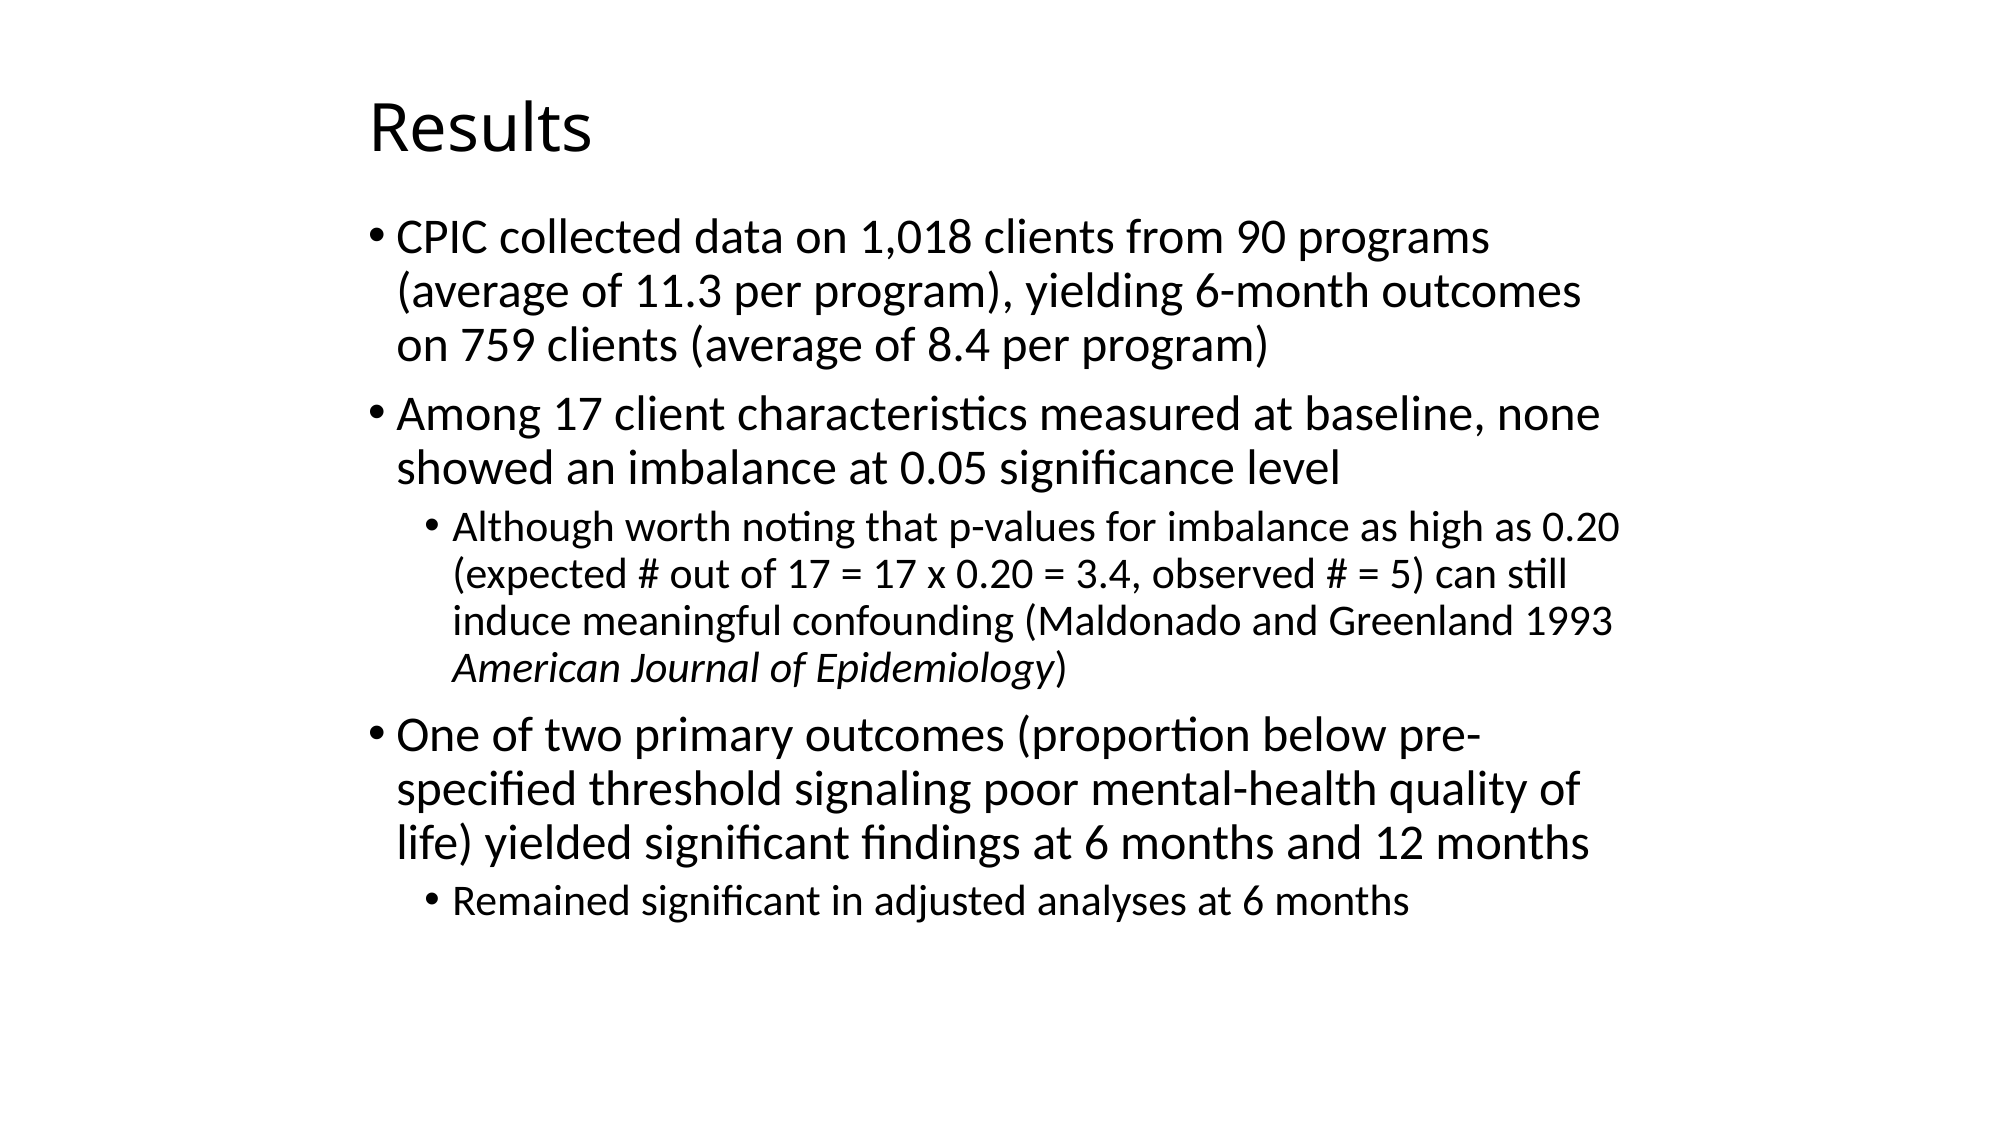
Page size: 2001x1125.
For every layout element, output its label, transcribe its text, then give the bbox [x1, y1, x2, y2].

list CPIC collected data on 1,018 clients from 90 programs (average of 11.3 per program), yielding 6-month outcomes on 759 clients (average of 8.4 per program) Among 17 client characteristics measured at baseline, none showed an imbalance at 0.05 significance level Although worth noting that p-values for imbalance as high as 0.20 (expected # out of 17 = 17 x 0.20 = 3.4, observed # = 5) can still induce meaningful confounding (Maldonado and Greenland 1993 American Journal of Epidemiology) One of two primary outcomes (proportion below pre-specified threshold signaling poor mental-health quality of life) yielded significant findings at 6 months and 12 months Remained significant in adjusted analyses at 6 months [353, 202, 1647, 968]
title Results [353, 59, 1647, 200]
